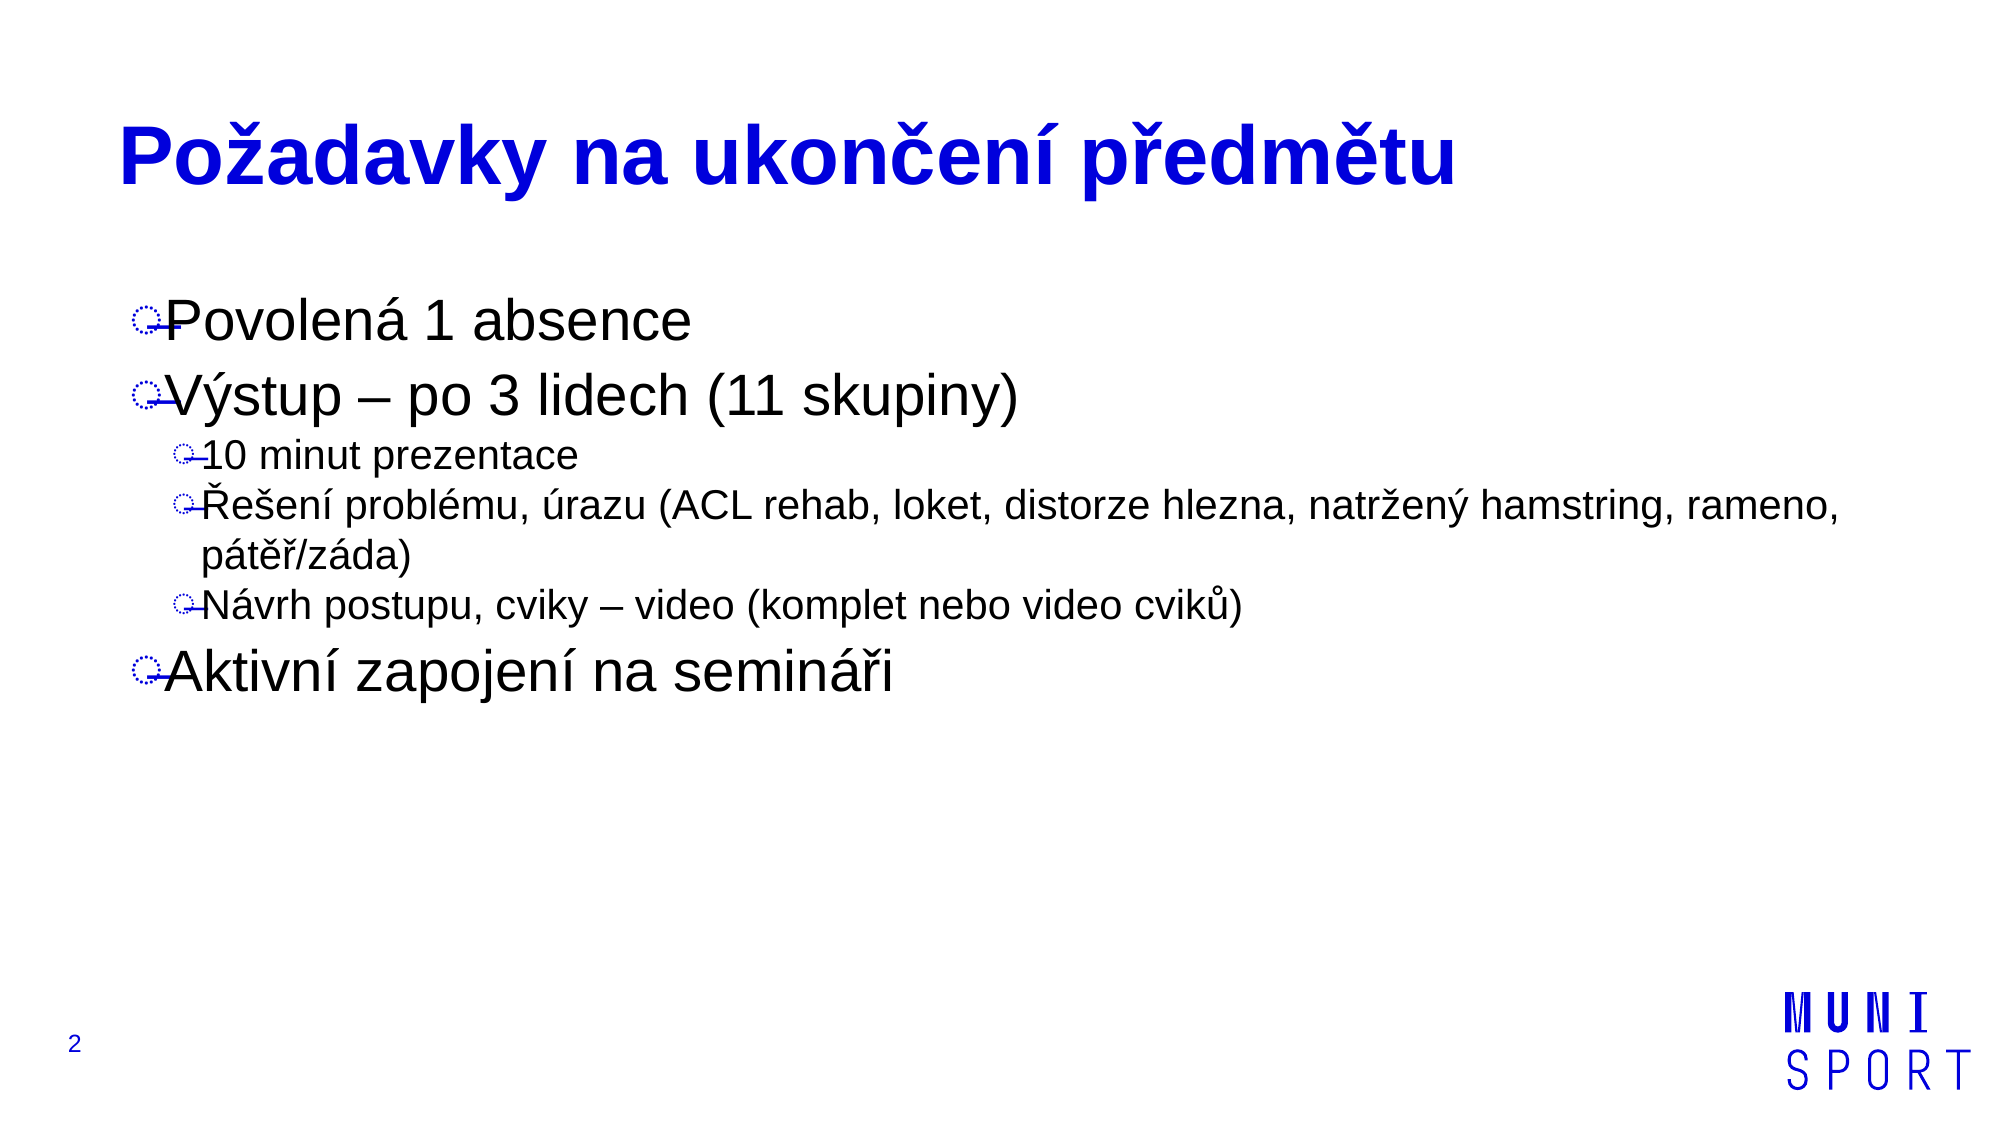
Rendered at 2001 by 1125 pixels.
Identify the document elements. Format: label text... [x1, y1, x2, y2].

list Povolená 1 absence Výstup – po 3 lidech (11 skupiny) 10 minut prezentace Řešení problému, úrazu (ACL rehab, loket, distorze hlezna, natržený hamstring, rameno, pátěř/záda) Návrh postupu, cviky – video (komplet nebo video cviků) Aktivní zapojení na semináři [118, 277, 1883, 957]
title Požadavky na ukončení předmětu [118, 118, 1883, 193]
slide_number 2 [67, 1021, 110, 1063]
